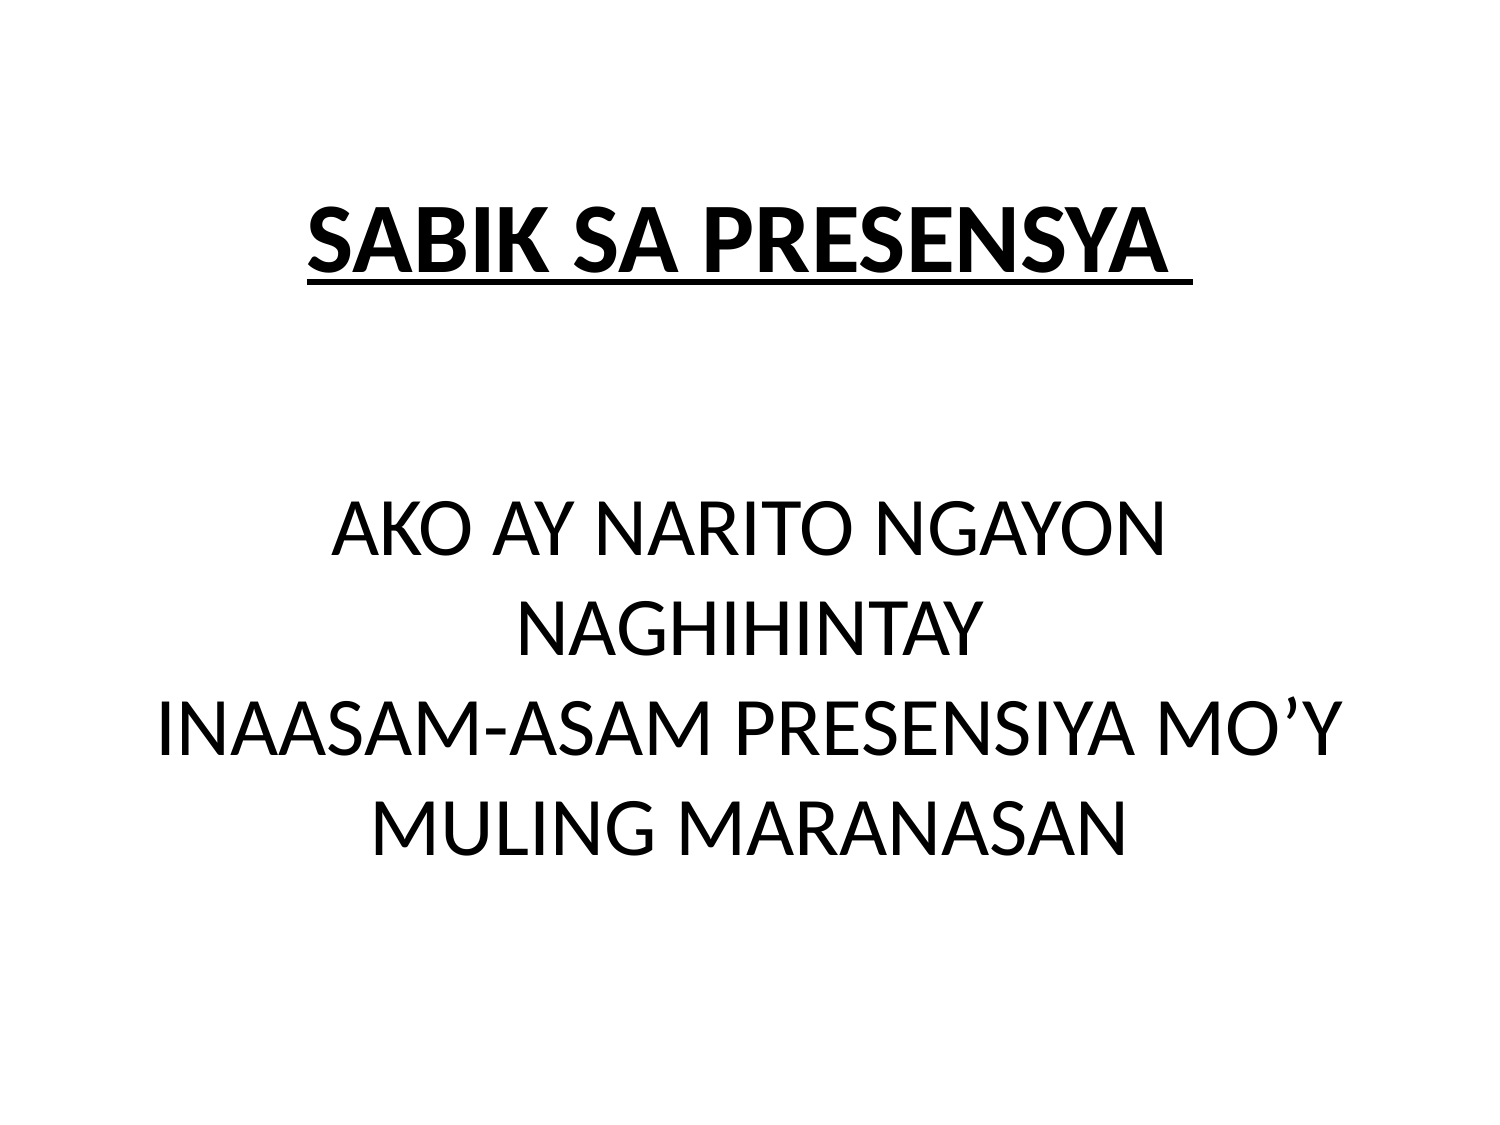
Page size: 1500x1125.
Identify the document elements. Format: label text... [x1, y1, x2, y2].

title SABIK SA PRESENSYA AKO AY NARITO NGAYON NAGHIHINTAY INAASAM-ASAM PRESENSIYA MO’Y MULING MARANASAN [112, 75, 1388, 1050]
